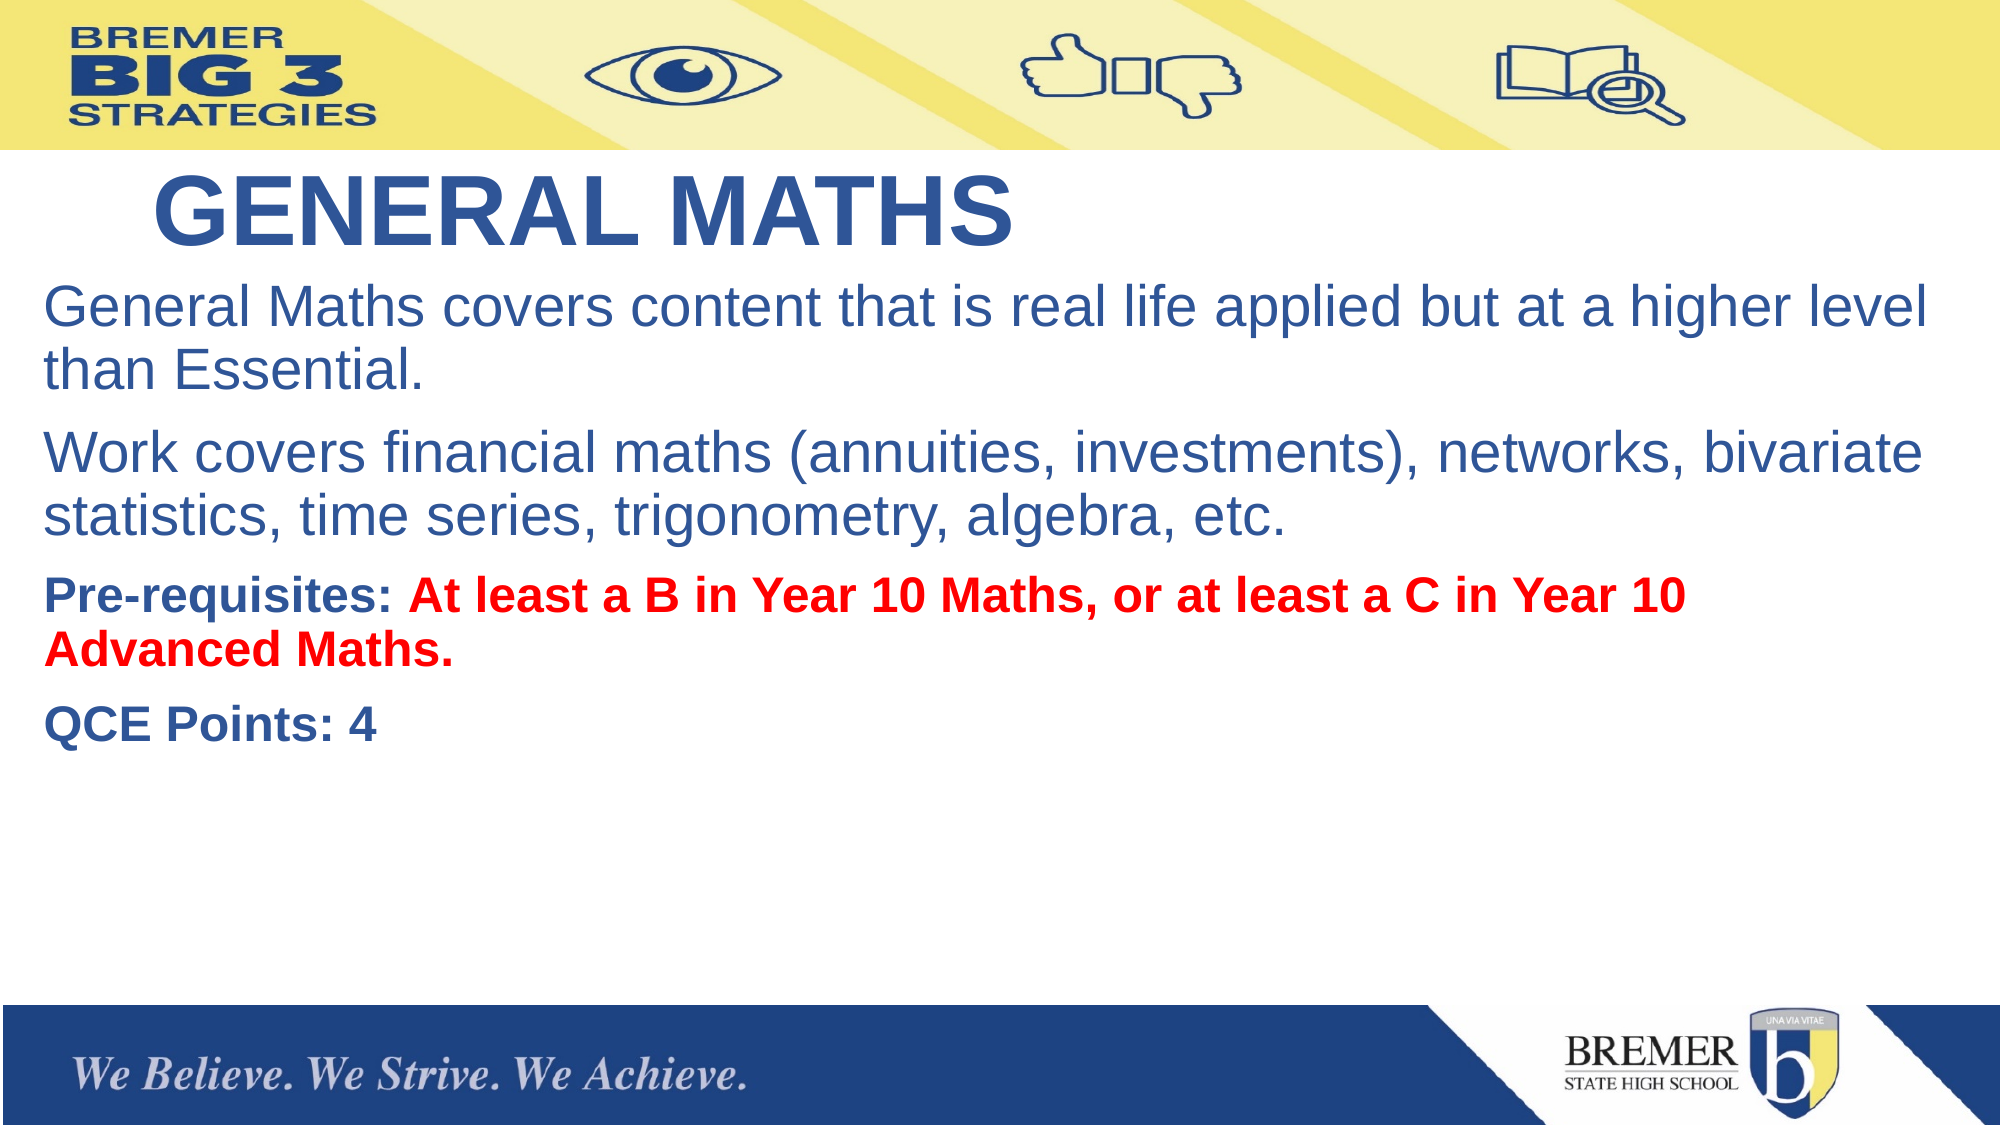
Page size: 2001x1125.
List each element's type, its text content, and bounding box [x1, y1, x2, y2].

list General Maths covers content that is real life applied but at a higher level than Essential. Work covers financial maths (annuities, investments), networks, bivariate statistics, time series, trigonometry, algebra, etc. Pre-requisites: At least a B in Year 10 Maths, or at least a C in Year 10 Advanced Maths. QCE Points: 4 [28, 268, 1956, 1014]
picture [0, 0, 2000, 150]
picture [3, 1005, 2000, 1125]
title GENERAL MATHS [137, 137, 1863, 268]
